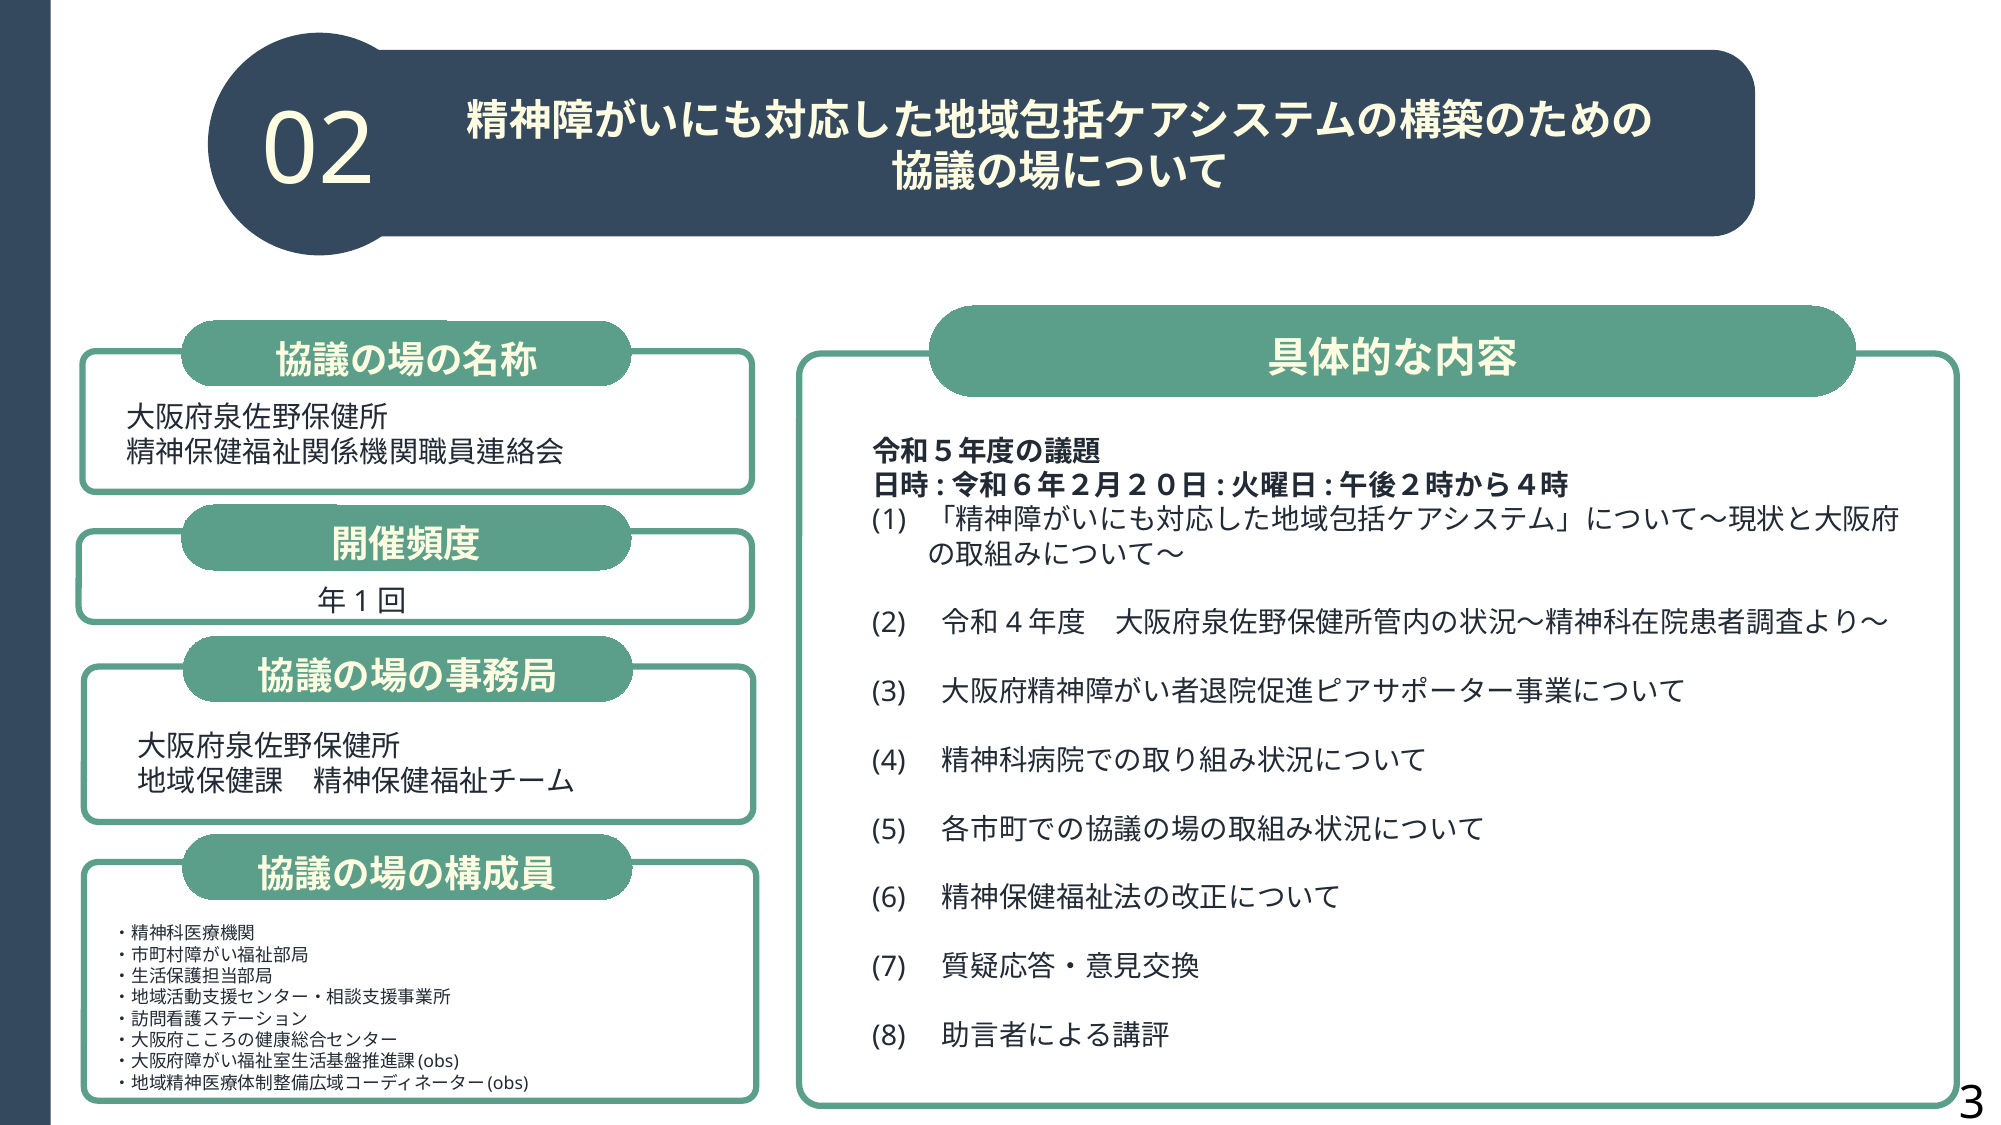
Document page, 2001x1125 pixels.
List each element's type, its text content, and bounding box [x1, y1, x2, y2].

text_box 開催頻度 [181, 504, 632, 571]
text_box [81, 664, 756, 825]
text_box 具体的な内容 [929, 305, 1856, 397]
text_box 02 [207, 32, 431, 256]
text_box 令和５年度の議題 日時:令和６年２月２０日:火曜日:午後２時から４時 「精神障がいにも対応した地域包括ケアシステム」について～現状と大阪府の取組みについて～ (2) 令和4年度 大阪府泉佐野保健所管内の状況～精神科在院患者調査より～ (3) 大阪府精神障がい者退院促進ピアサポーター事業について (4) 精神科病院での取り組み状況について (5) 各市町での協議の場の取組み状況について (6) 精神保健福祉法の改正について (7) 質疑応答・意見交換 (8) 助言者による講評 [857, 424, 1922, 1071]
text_box [796, 351, 1959, 1108]
text_box 精神障がいにも対応した地域包括ケアシステムの構築のための 協議の場について [440, 85, 1681, 232]
text_box [80, 349, 754, 494]
text_box 大阪府泉佐野保健所 精神保健福祉関係機関職員連絡会 [111, 390, 582, 480]
text_box [76, 529, 755, 625]
text_box 大阪府泉佐野保健所 地域保健課 精神保健福祉チーム [122, 720, 593, 810]
text_box [0, 0, 53, 1125]
text_box 年1回 [114, 574, 609, 637]
text_box [81, 859, 759, 1103]
text_box 協議の場の事務局 [183, 636, 633, 702]
text_box [384, 52, 1753, 234]
text_box 協議の場の名称 [181, 320, 632, 386]
text_box ・精神科医療機関 ・市町村障がい福祉部局 ・生活保護担当部局 ・地域活動支援センター・相談支援事業所 ・訪問看護ステーション ・大阪府こころの健康総合センター ・大阪府障がい福祉室生活基盤推進課(obs) ・地域精神医療体制整備広域コーディネーター(obs) [98, 914, 593, 1101]
text_box 協議の場の構成員 [182, 834, 633, 900]
